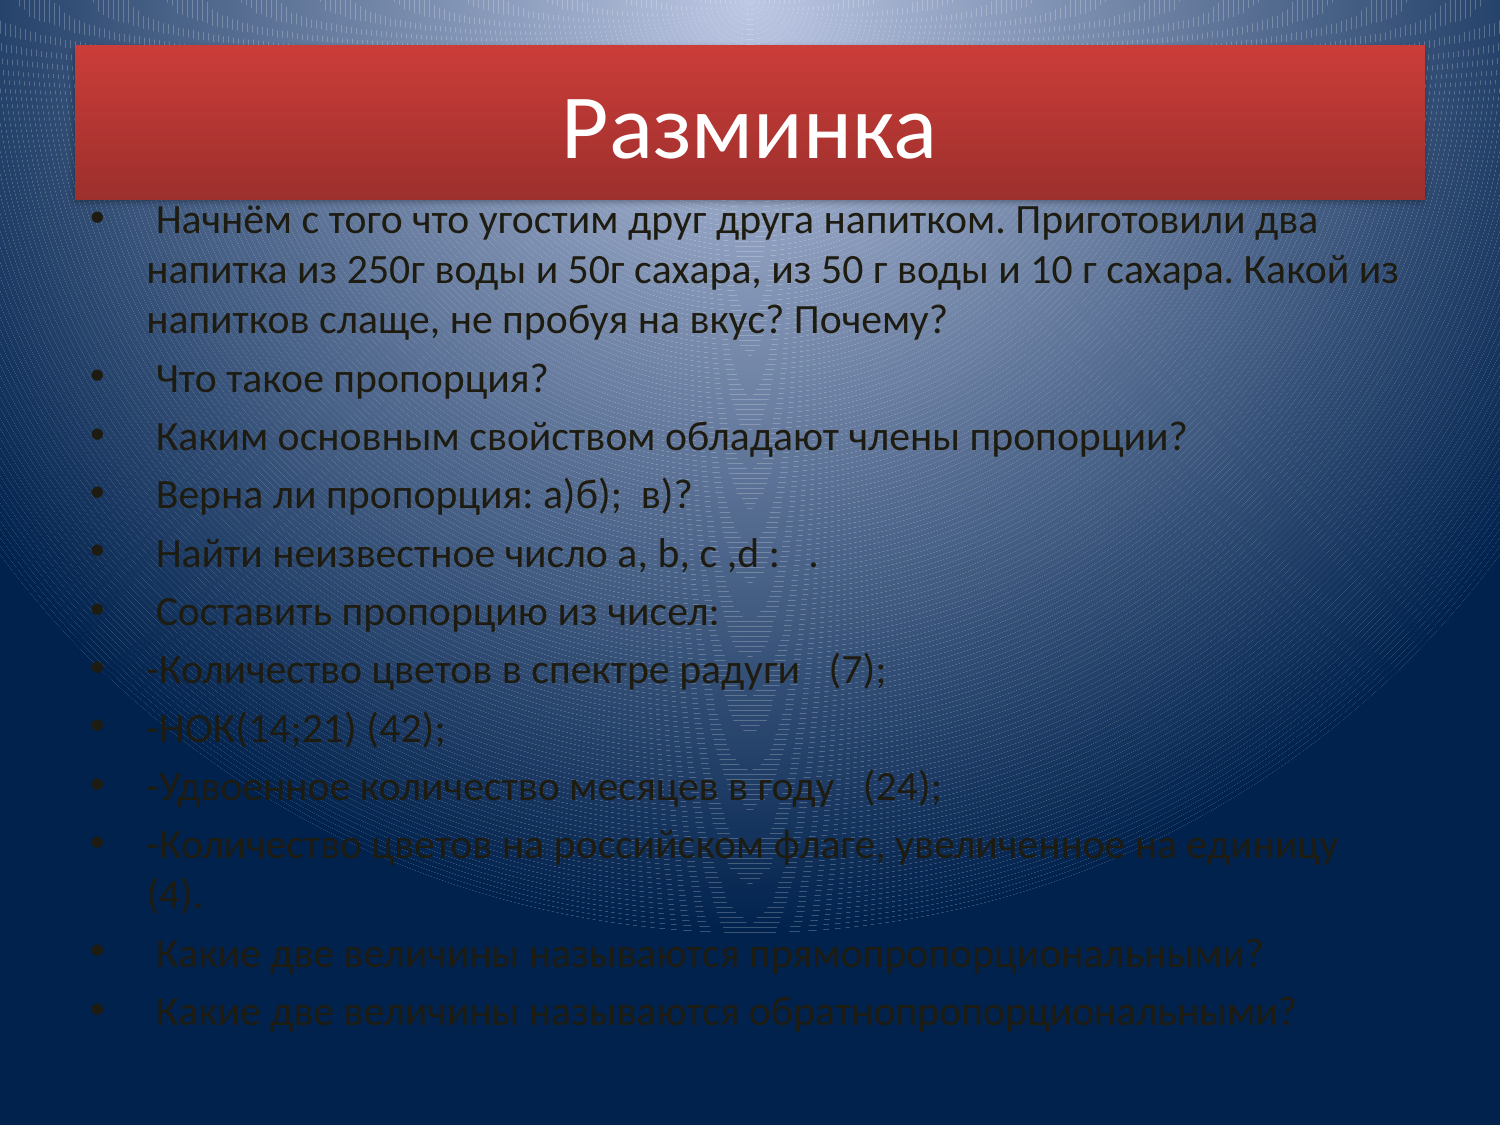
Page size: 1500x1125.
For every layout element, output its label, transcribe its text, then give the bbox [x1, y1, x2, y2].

title Разминка [75, 45, 1425, 184]
list Начнём с того что угостим друг друга напитком. Приготовили два напитка из 250г воды и 50г сахара, из 50 г воды и 10 г сахара. Какой из напитков слаще, не пробуя на вкус? Почему? Что такое пропорция? Каким основным свойством обладают члены пропорции? Верна ли пропорция: а)б); в)? Найти неизвестное число a, b, c ,d : . Составить пропорцию из чисел: -Количество цветов в спектре радуги (7); -НОК(14;21) (42); -Удвоенное количество месяцев в году (24); -Количество цветов на российском флаге, увеличенное на единицу (4). Какие две величины называются прямопропорциональными? Какие две величины называются обратнопропорциональными? [75, 184, 1425, 1071]
